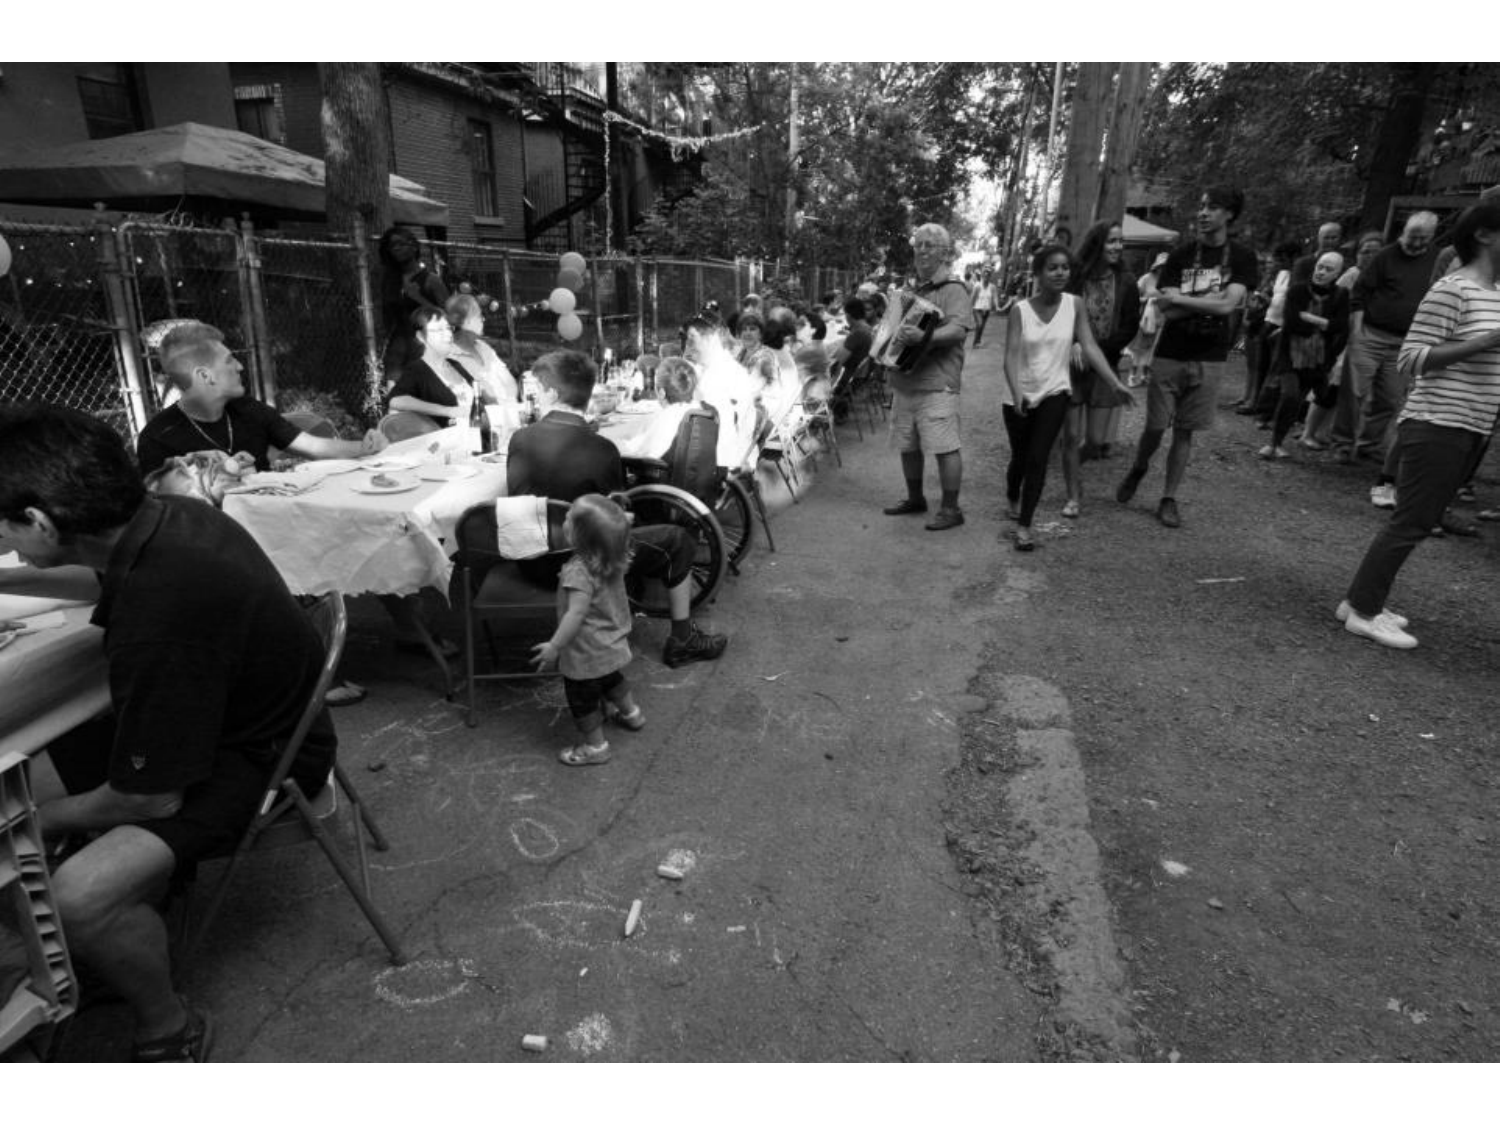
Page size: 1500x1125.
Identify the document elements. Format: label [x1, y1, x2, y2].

picture [0, 62, 1500, 1063]
